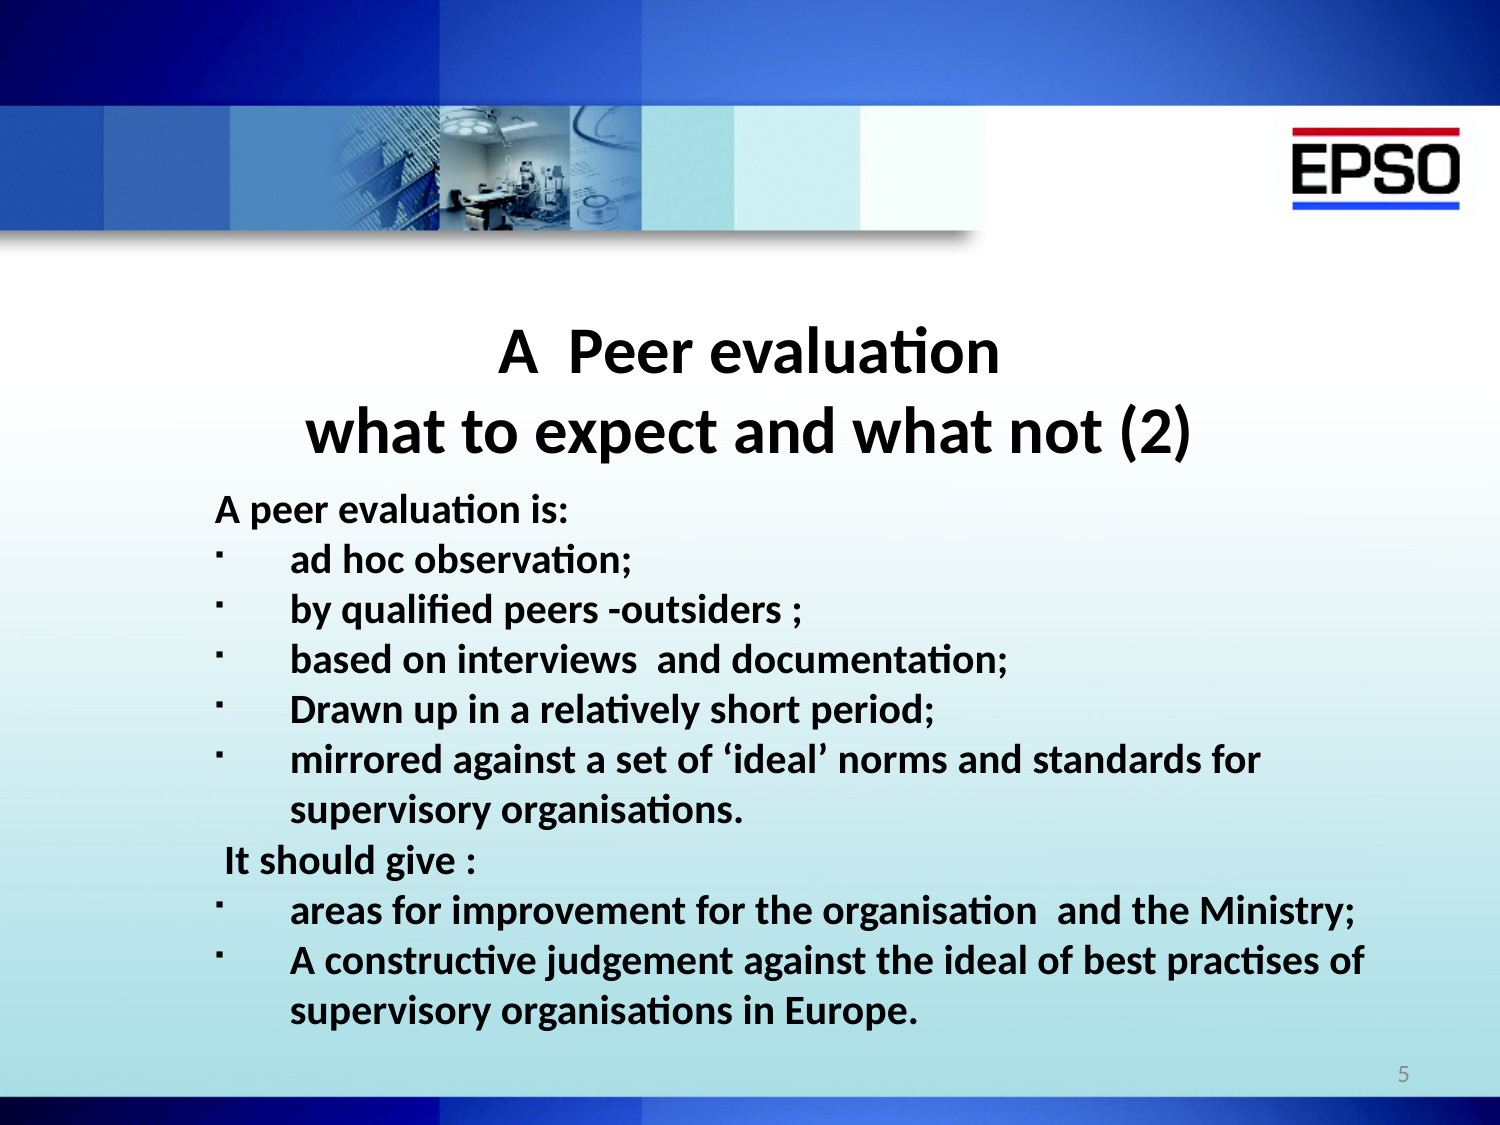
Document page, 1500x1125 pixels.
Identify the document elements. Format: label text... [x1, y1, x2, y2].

slide_number 5 [1074, 1042, 1425, 1103]
text_box A peer evaluation is: ad hoc observation; by qualified peers -outsiders ; based on interviews and documentation; Drawn up in a relatively short period; mirrored against a set of ‘ideal’ norms and standards for supervisory organisations. It should give : areas for improvement for the organisation and the Ministry; A constructive judgement against the ideal of best practises of supervisory organisations in Europe. [199, 474, 1419, 1043]
title A Peer evaluation what to expect and what not (2) [75, 289, 1425, 486]
picture [0, 0, 1500, 1125]
